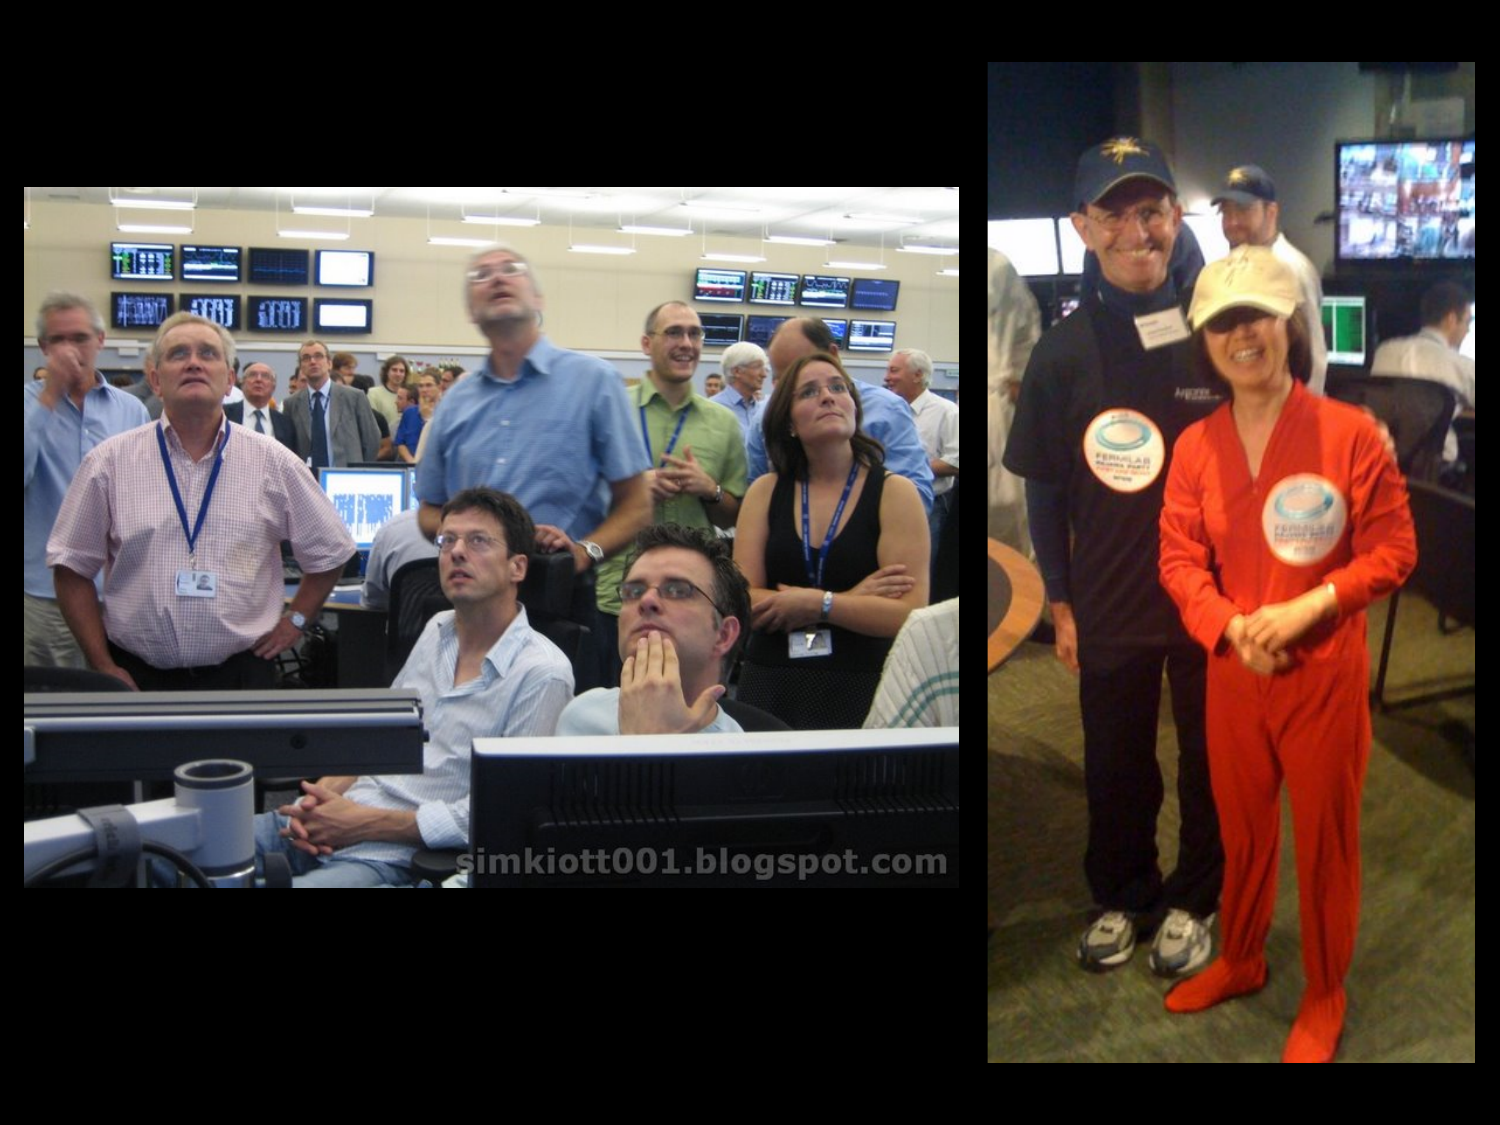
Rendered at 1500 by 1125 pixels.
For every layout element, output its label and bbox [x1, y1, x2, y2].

picture [24, 187, 959, 888]
picture [987, 62, 1476, 1063]
